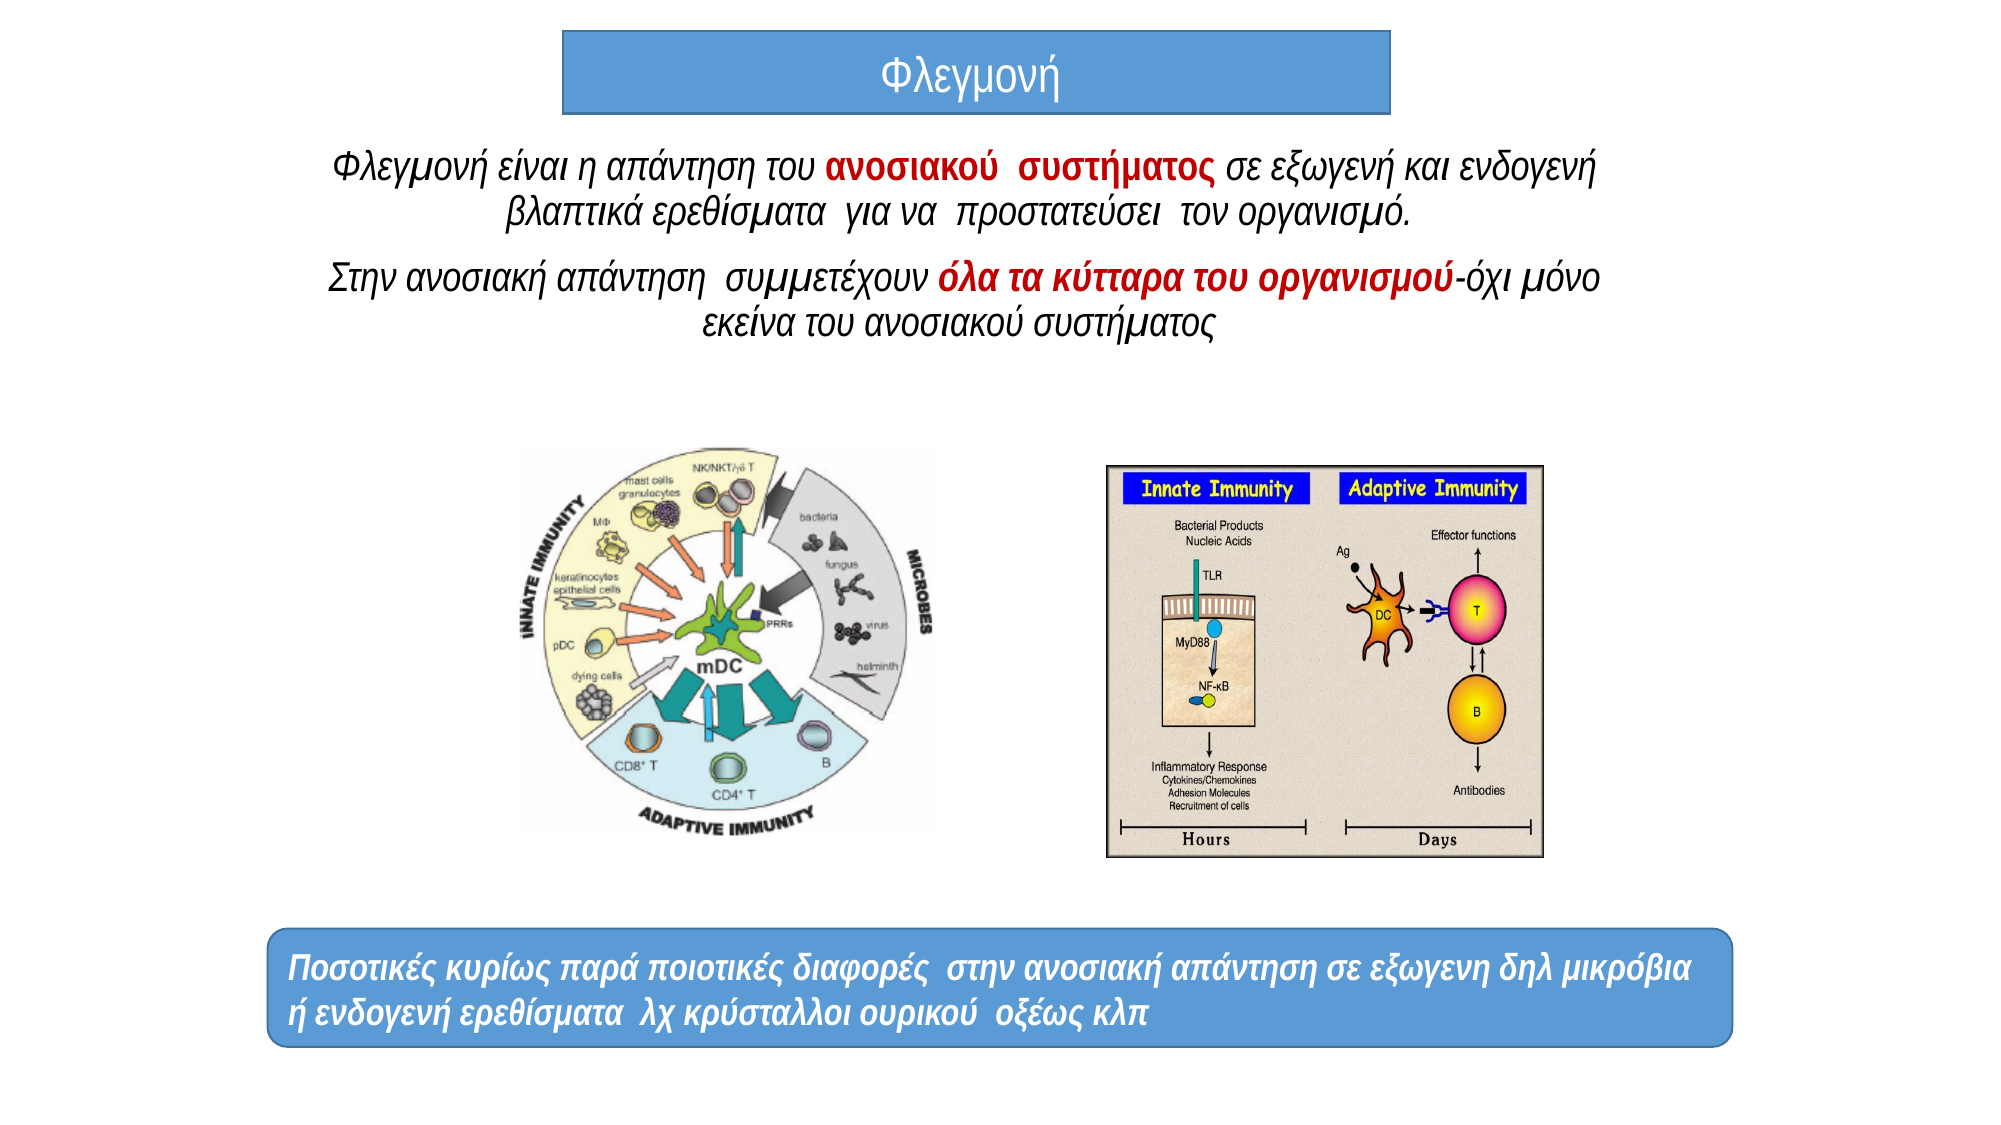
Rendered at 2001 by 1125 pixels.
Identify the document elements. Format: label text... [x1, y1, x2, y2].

text_box Φλεγμονή [562, 30, 1391, 115]
subtitle Φλεγμονή είναι η απάντηση του ανοσιακού συστήματος σε εξωγενή και ενδογενή βλαπτικά ερεθίσματα για να προστατεύσει τον οργανισμό. Στην ανοσιακή απάντηση συμμετέχουν όλα τα κύτταρα του οργανισμού-όχι μόνο εκείνα του ανοσιακού συστήματος [303, 137, 1626, 425]
text_box Ποσοτικές κυρίως παρά ποιοτικές διαφορές στην ανοσιακή απάντηση σε εξωγενη δηλ μικρόβια ή ενδογενή ερεθίσματα λχ κρύσταλλοι ουρικού οξέως κλπ [266, 927, 1734, 1048]
picture [1106, 465, 1544, 858]
picture [492, 420, 947, 843]
